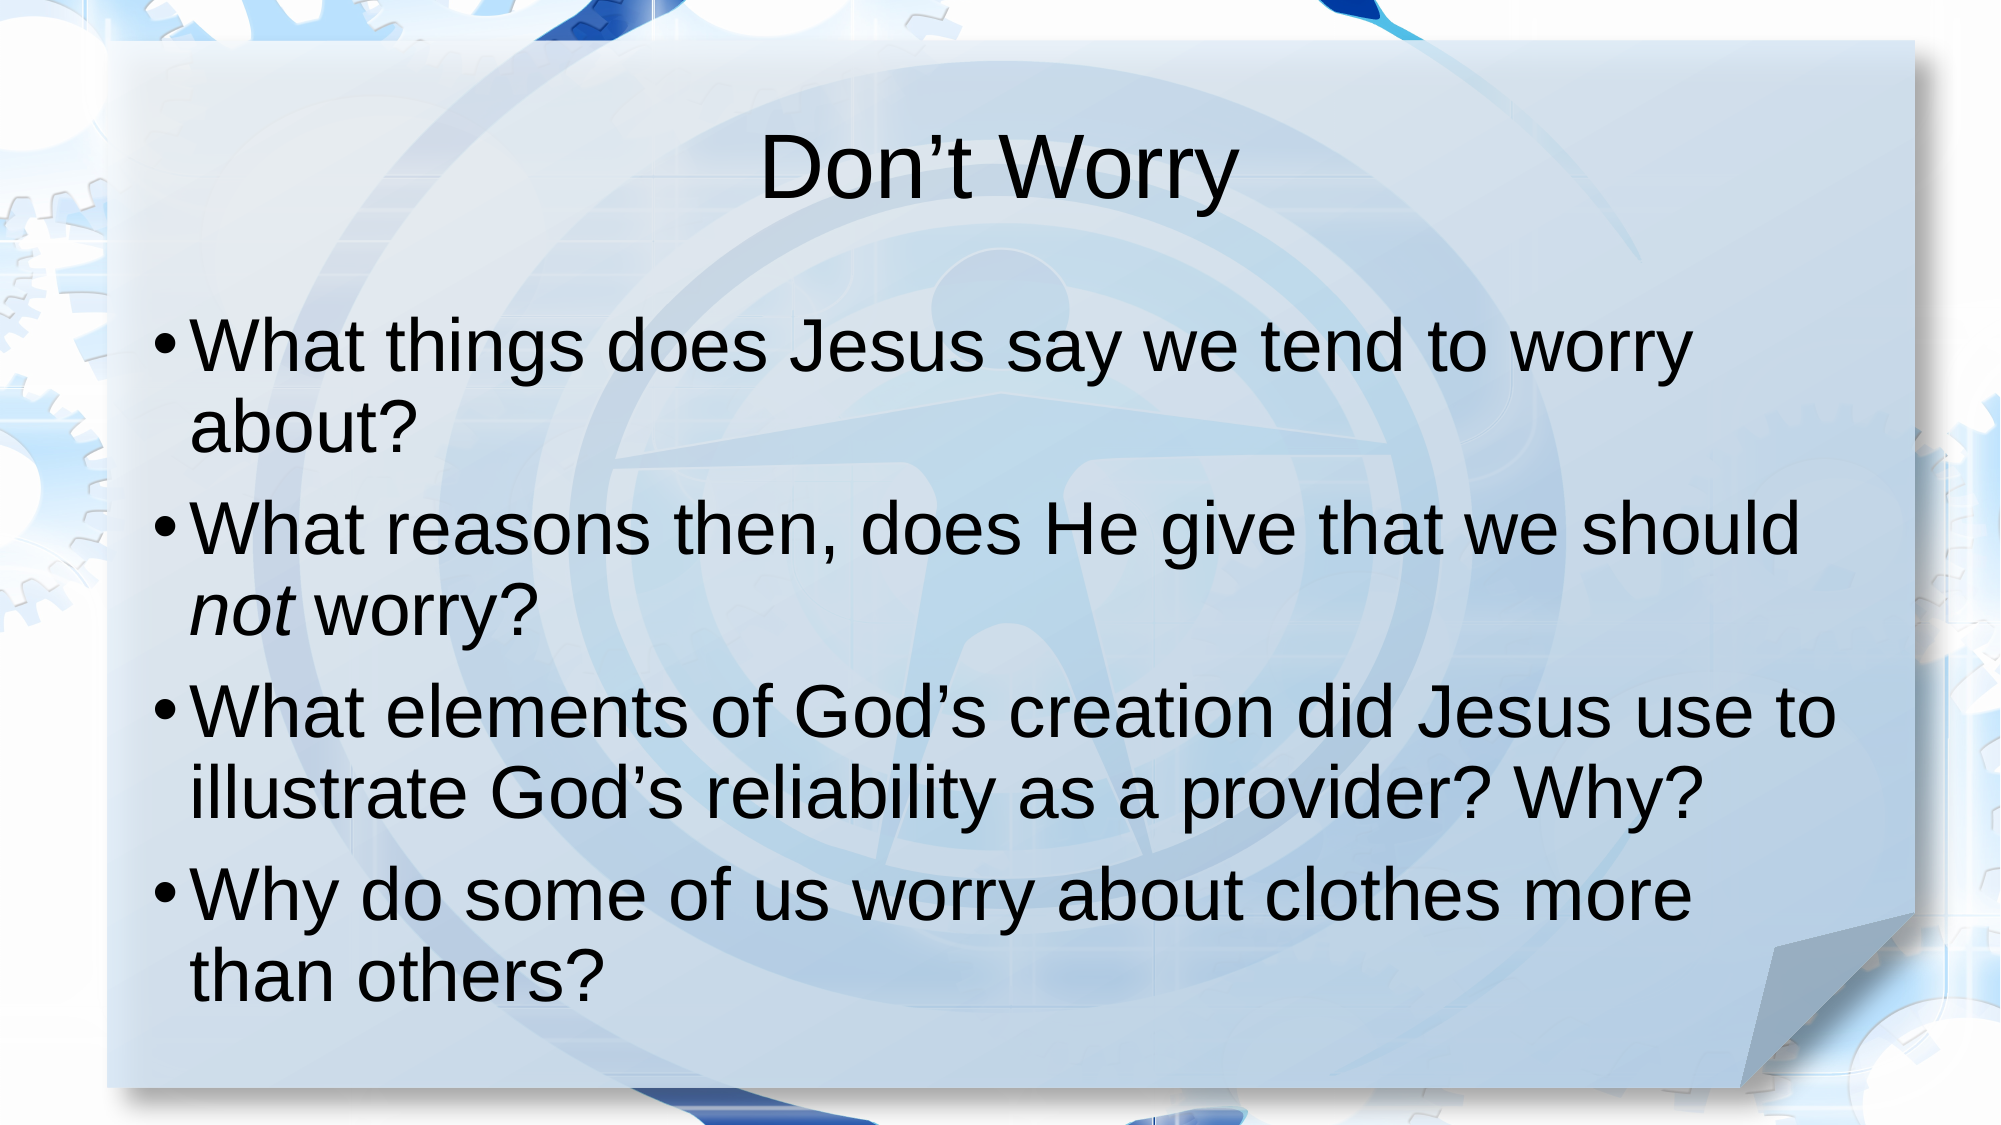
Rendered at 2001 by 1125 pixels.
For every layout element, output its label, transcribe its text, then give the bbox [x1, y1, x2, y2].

title Don’t Worry [137, 59, 1863, 278]
picture [0, 0, 2001, 1125]
list What things does Jesus say we tend to worry about? What reasons then, does He give that we should not worry? What elements of God’s creation did Jesus use to illustrate God’s reliability as a provider? Why? Why do some of us worry about clothes more than others? [137, 299, 1863, 1014]
